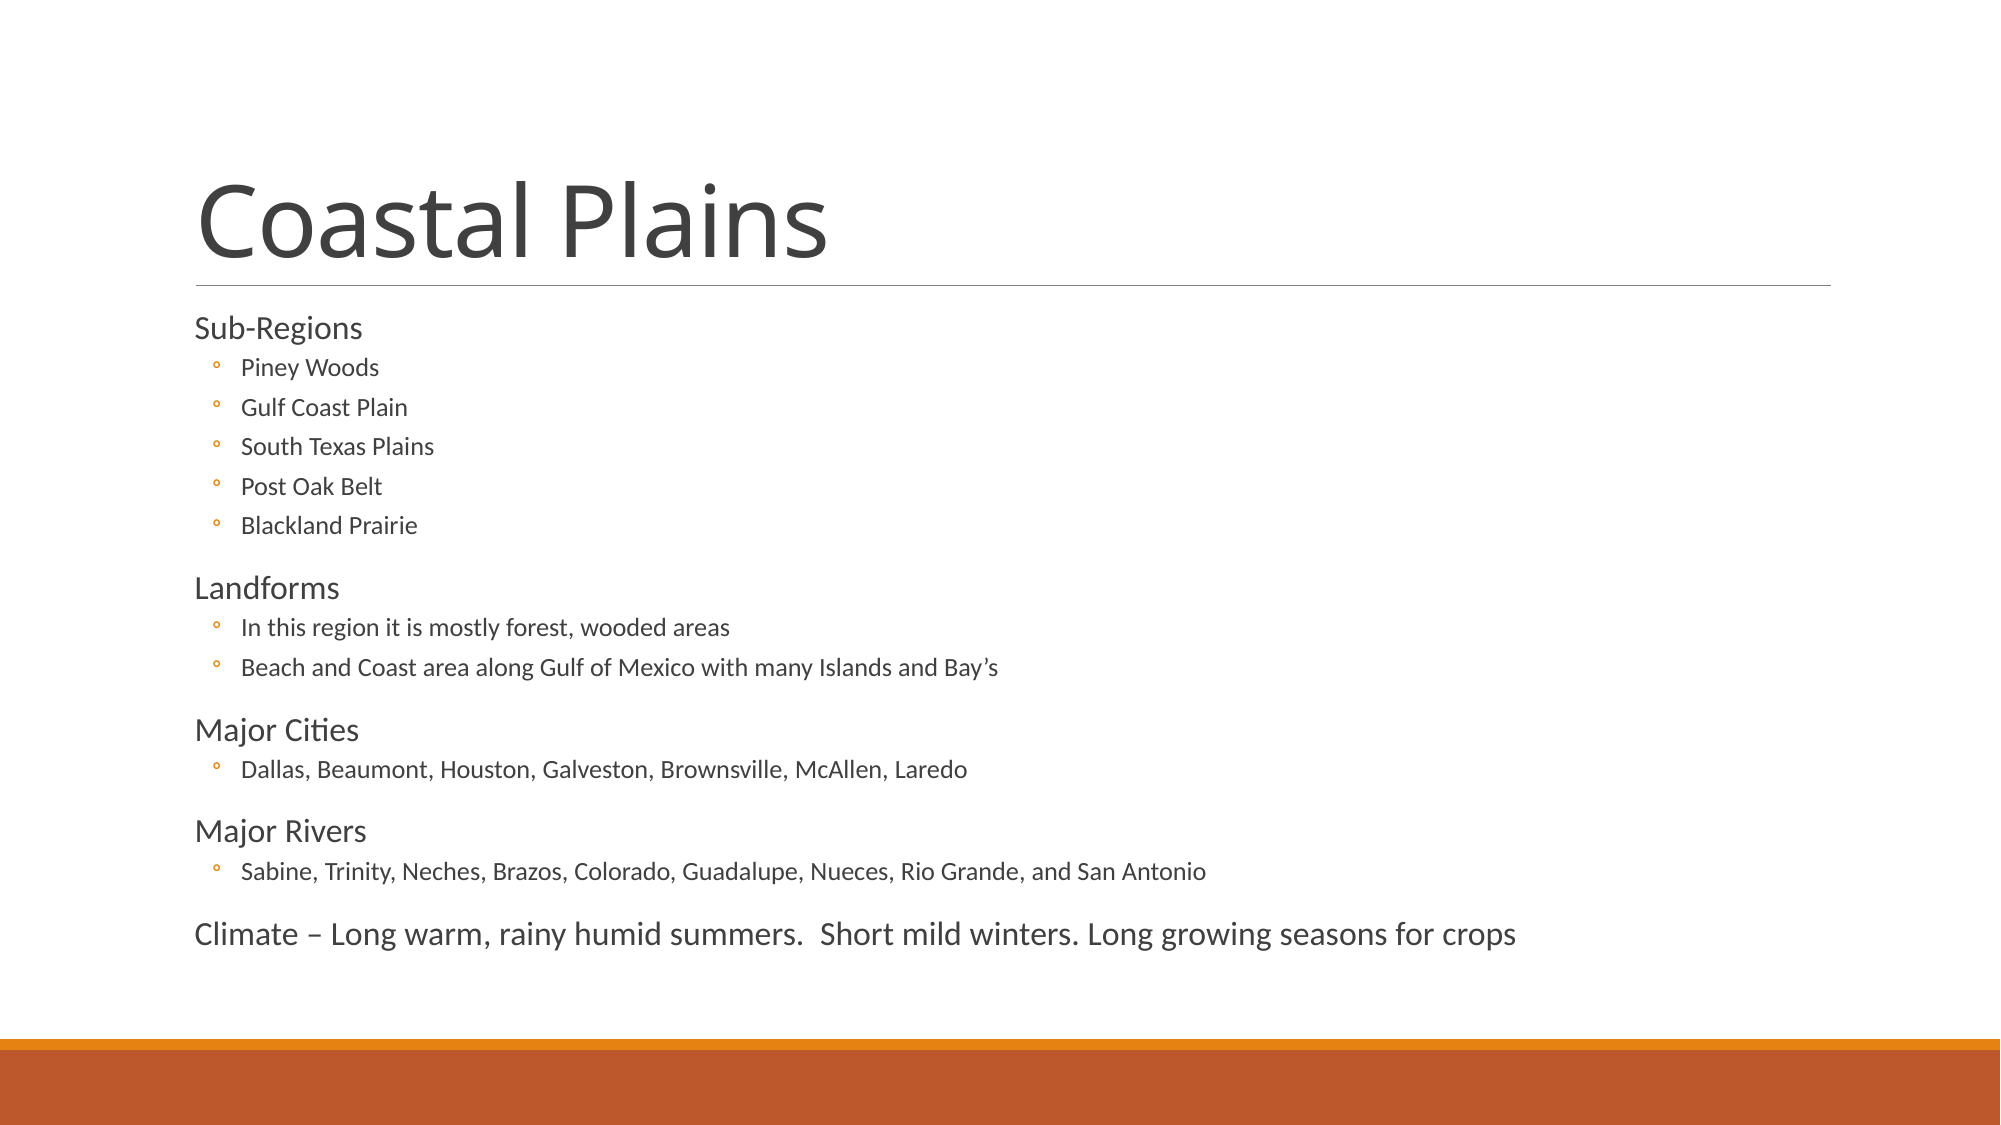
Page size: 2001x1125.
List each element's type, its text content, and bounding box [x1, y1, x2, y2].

list Sub-Regions Piney Woods Gulf Coast Plain South Texas Plains Post Oak Belt Blackland Prairie Landforms In this region it is mostly forest, wooded areas Beach and Coast area along Gulf of Mexico with many Islands and Bay’s Major Cities Dallas, Beaumont, Houston, Galveston, Brownsville, McAllen, Laredo Major Rivers Sabine, Trinity, Neches, Brazos, Colorado, Guadalupe, Nueces, Rio Grande, and San Antonio Climate – Long warm, rainy humid summers. Short mild winters. Long growing seasons for crops [180, 302, 1830, 963]
title Coastal Plains [180, 47, 1830, 285]
